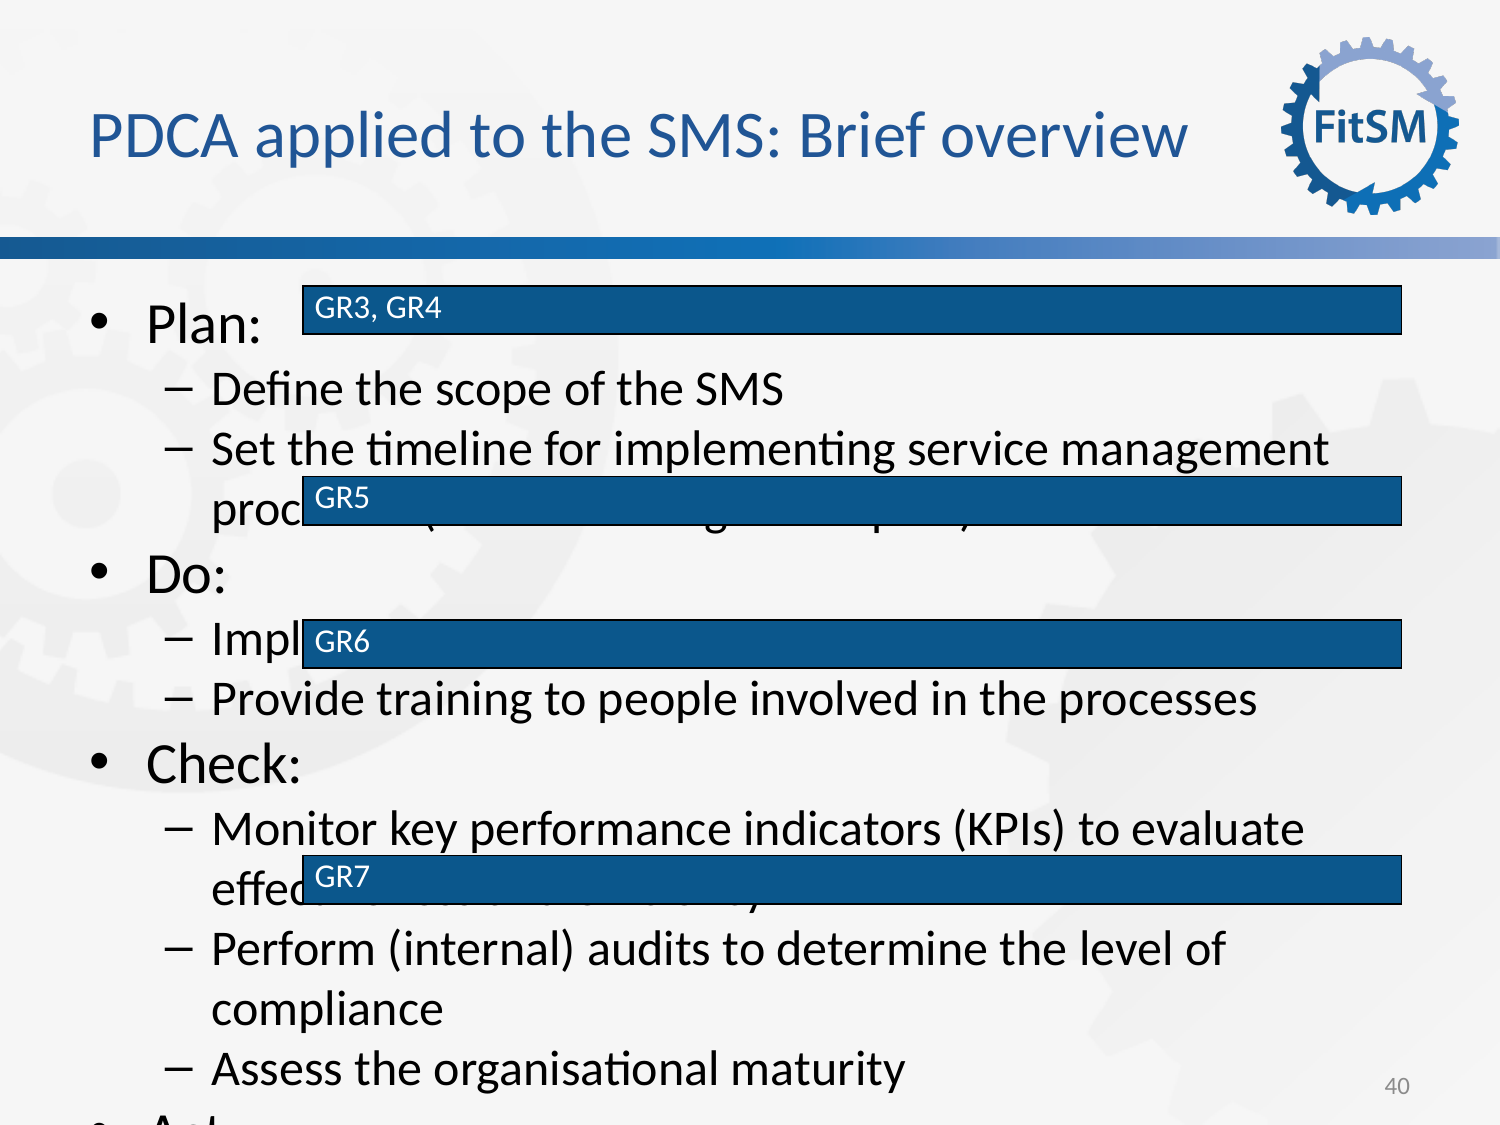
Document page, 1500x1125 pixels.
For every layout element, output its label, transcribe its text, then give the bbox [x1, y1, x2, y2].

table_header GR3, GR4 [304, 287, 1401, 333]
table_header GR6 [304, 621, 1401, 667]
text_box PDCA applied to the SMS: Brief overview [74, 45, 1282, 217]
picture [0, 0, 1500, 1125]
text_box Plan: Define the scope of the SMS Set the timeline for implementing service management processes (service management plan) Do: Implement processes Provide training to people involved in the processes Check: Monitor key performance indicators (KPIs) to evaluate effectiveness and efficiency Perform (internal) audits to determine the level of compliance Assess the organisational maturity Act: Identify opportunities for improvements Prioritize and initiate improvements [75, 278, 1425, 1038]
text_box <Foliennummer> [1074, 1054, 1425, 1115]
table_header GR7 [304, 856, 1401, 903]
table_header GR5 [304, 477, 1401, 524]
